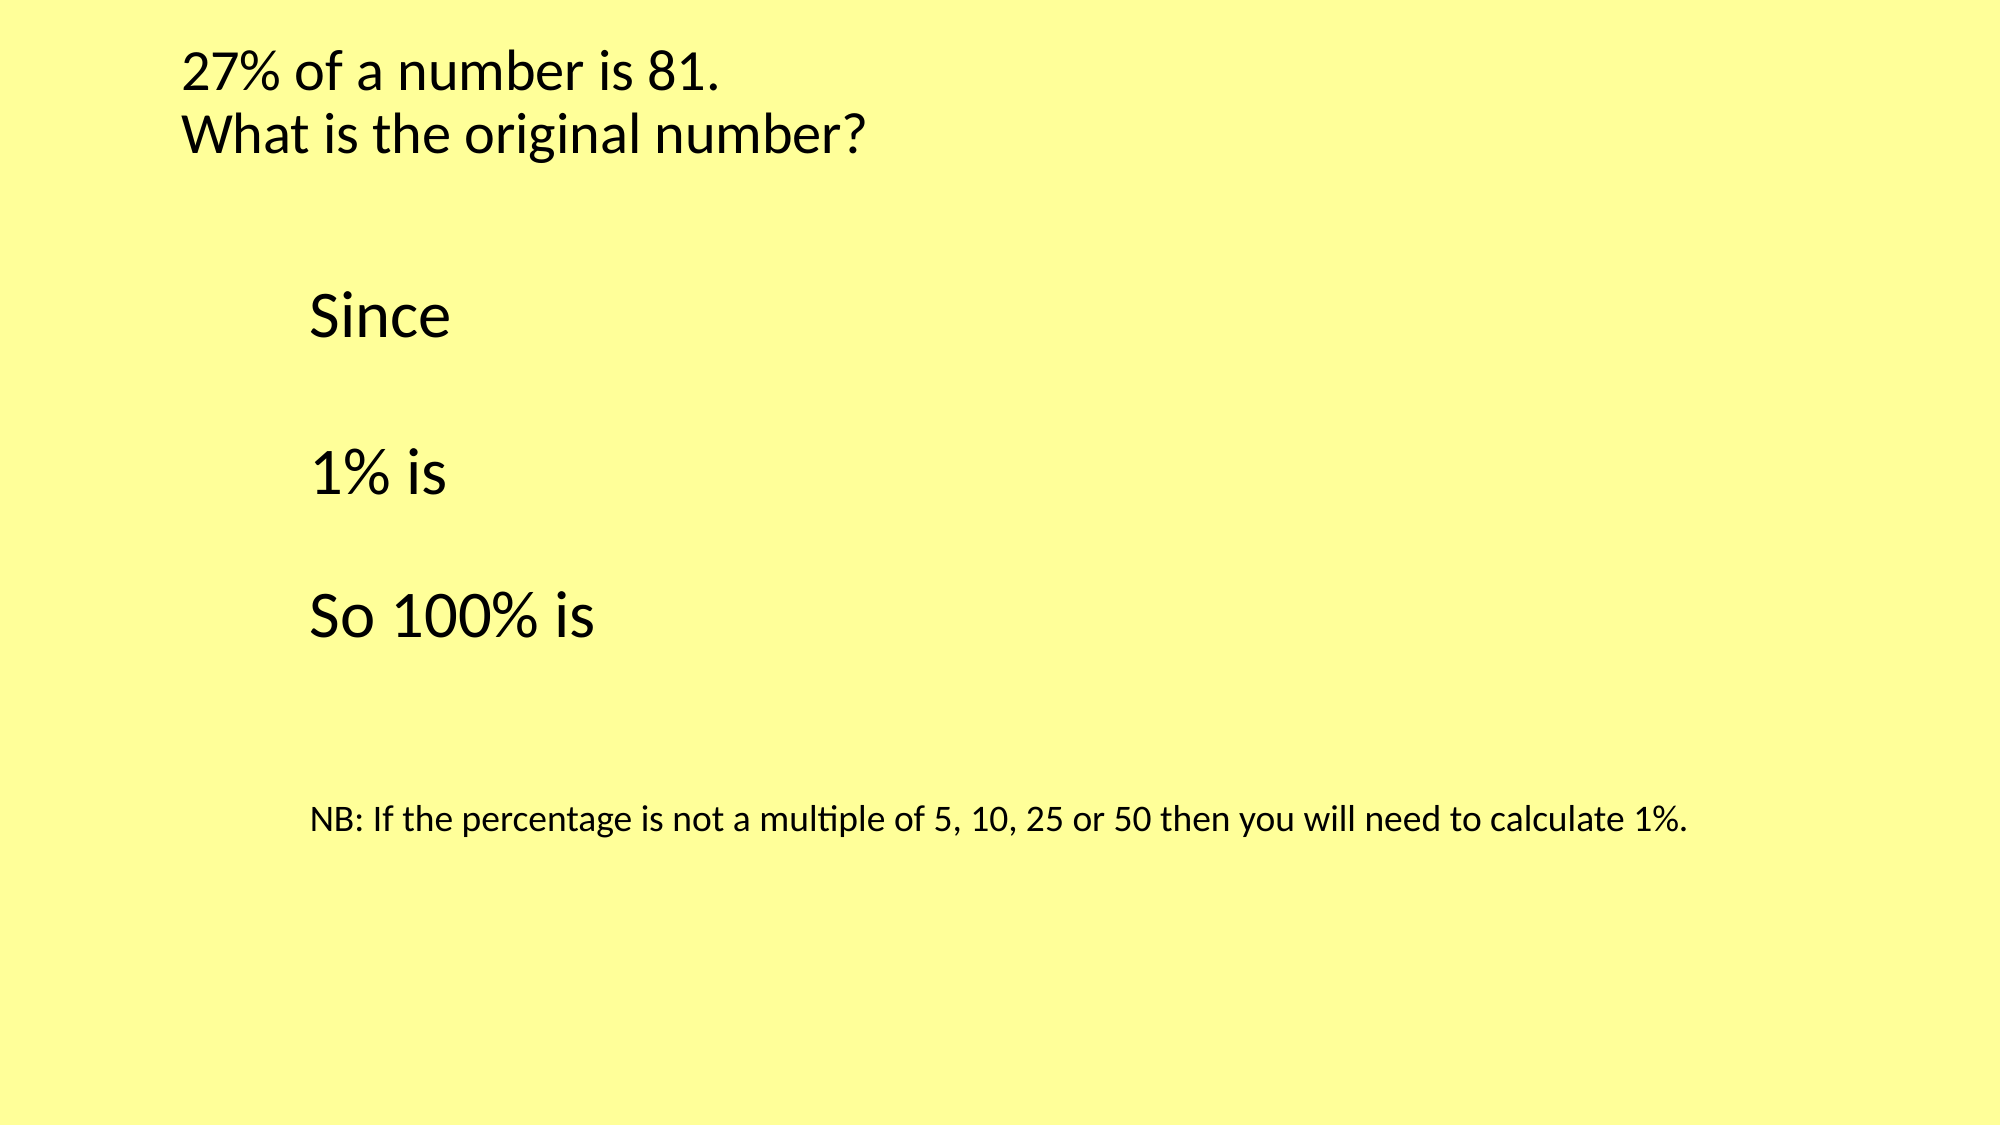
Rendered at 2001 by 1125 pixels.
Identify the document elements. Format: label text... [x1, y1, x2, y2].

list 27% of a number is 81. What is the original number? [166, 33, 1891, 355]
text_box NB: If the percentage is not a multiple of 5, 10, 25 or 50 then you will need to calculate 1%. [295, 786, 1755, 846]
